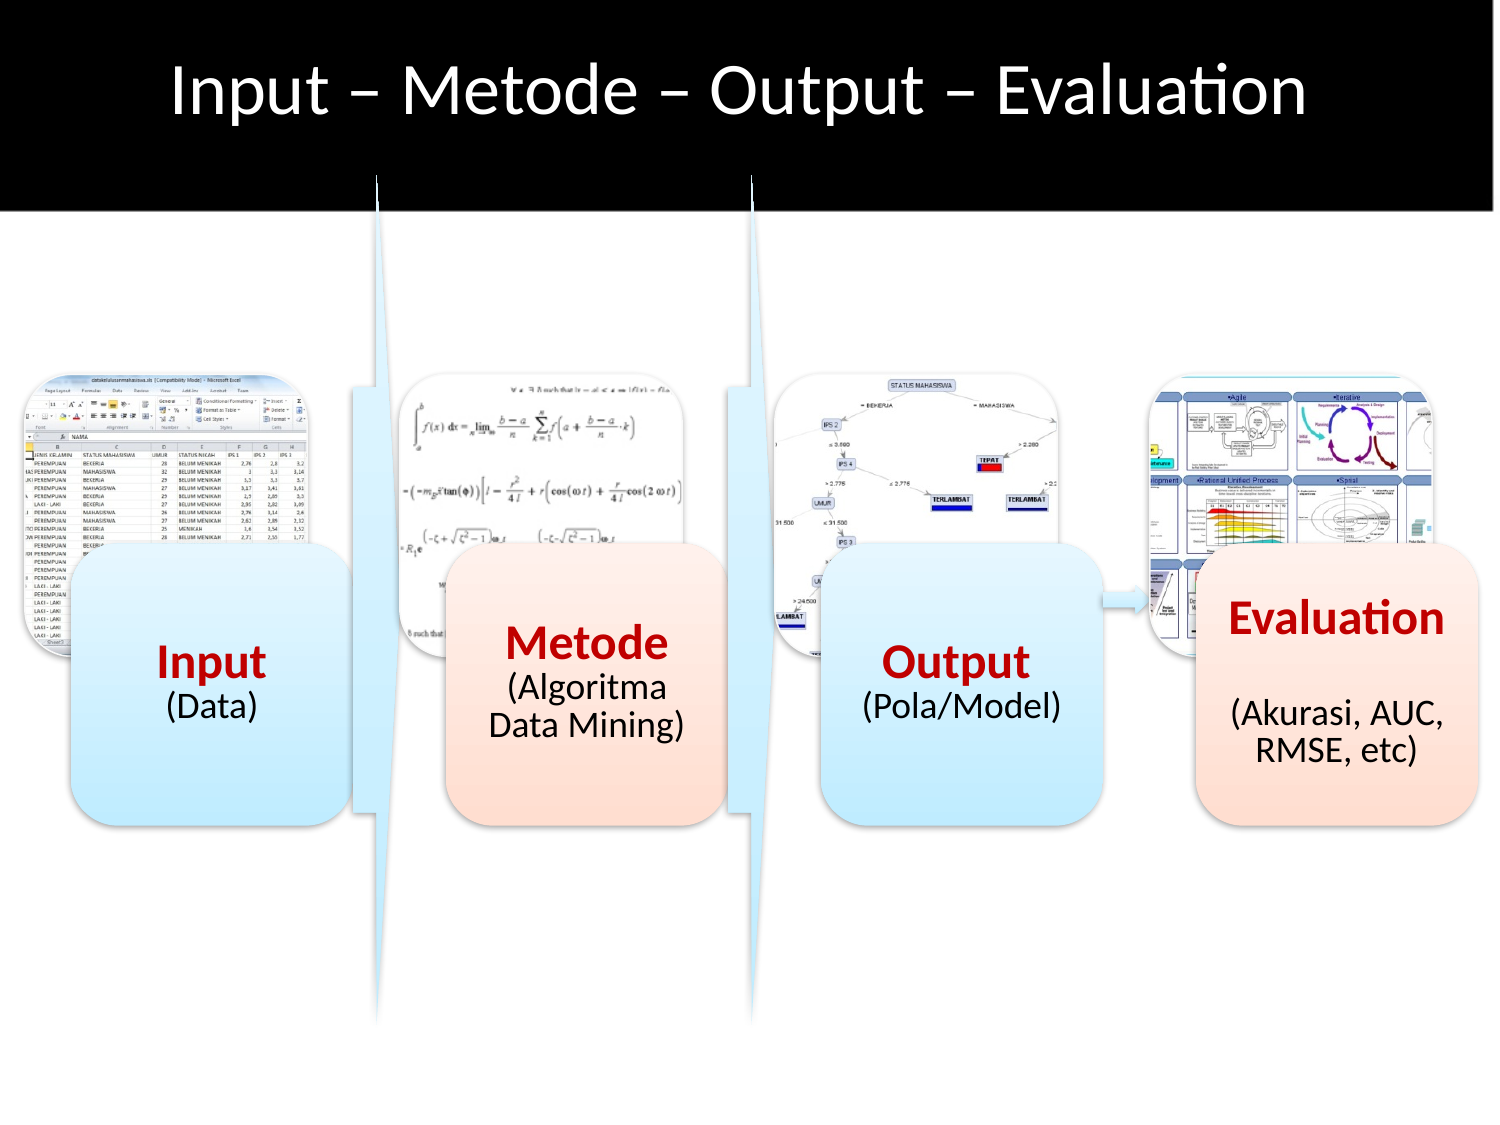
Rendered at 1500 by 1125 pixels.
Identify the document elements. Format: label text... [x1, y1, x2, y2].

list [24, 174, 1479, 1026]
title Input – Metode – Output – Evaluation [45, 31, 1450, 138]
picture [0, 0, 1500, 1125]
